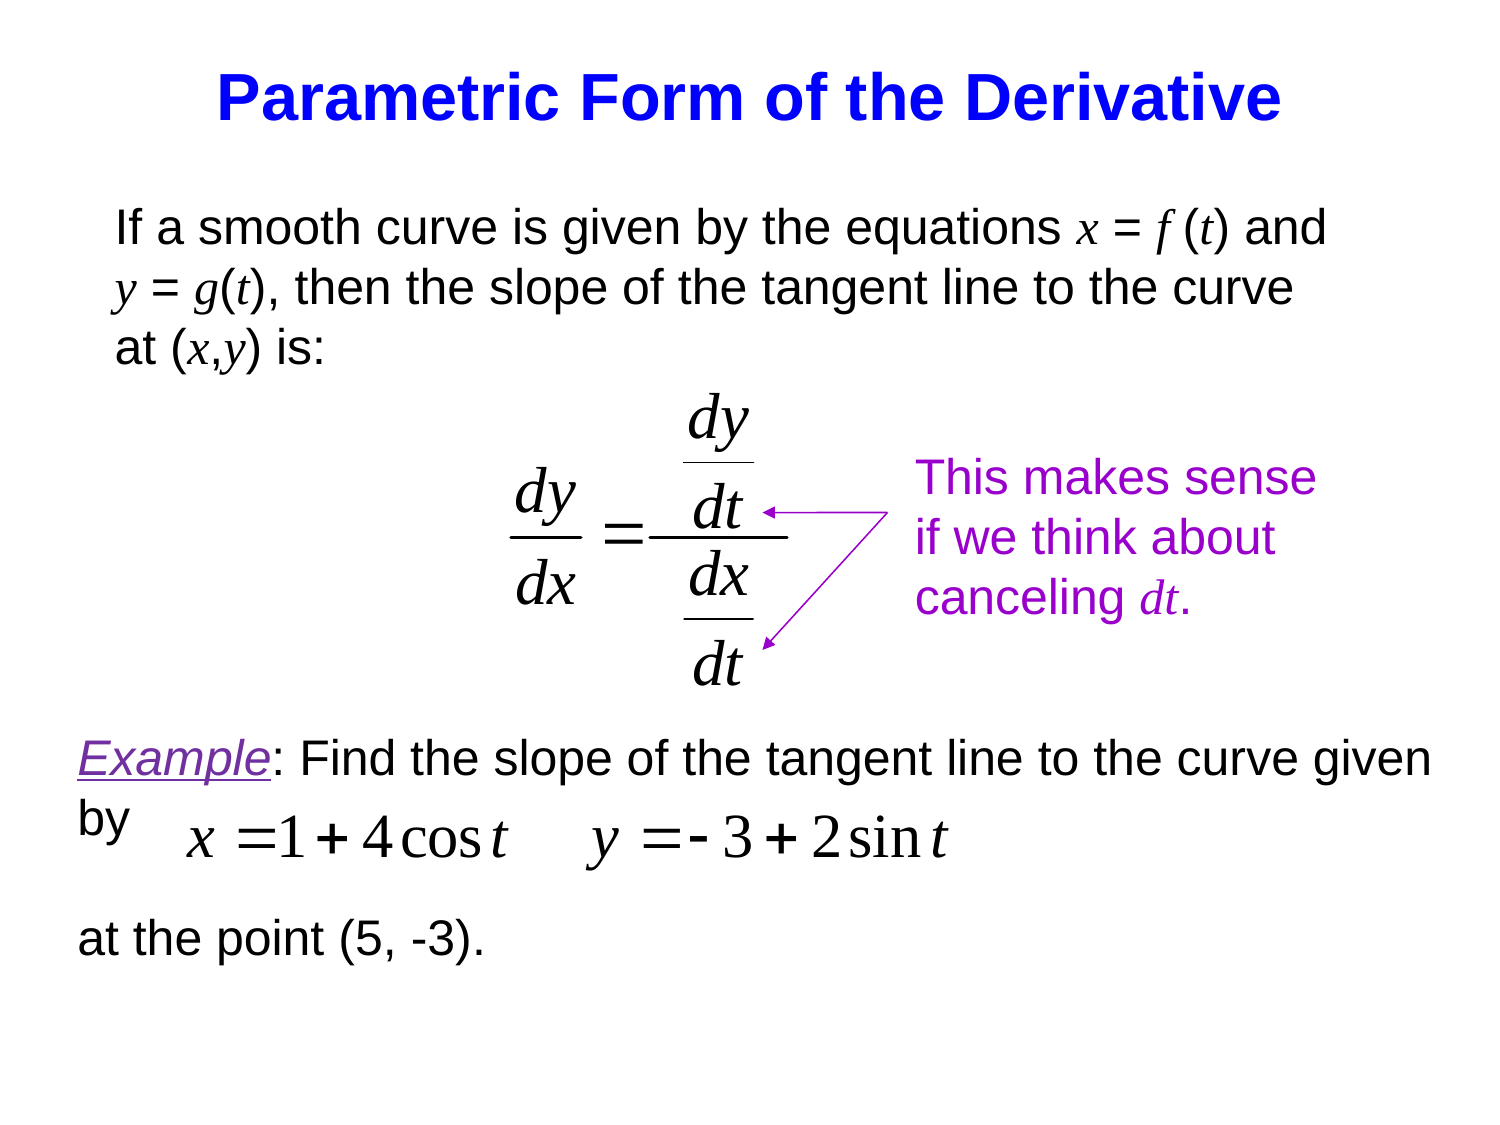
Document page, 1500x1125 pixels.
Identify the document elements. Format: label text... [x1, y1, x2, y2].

title Parametric Form of the Derivative [112, 37, 1388, 151]
text_box Example: Find the slope of the tangent line to the curve given by at the point (5, -3). [62, 718, 1450, 974]
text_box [174, 799, 963, 884]
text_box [499, 374, 799, 701]
text_box If a smooth curve is given by the equations x = f (t) and y = g(t), then the slope of the tangent line to the curve at (x,y) is: [99, 187, 1365, 383]
text_box This makes sense if we think about canceling dt. [899, 437, 1334, 633]
